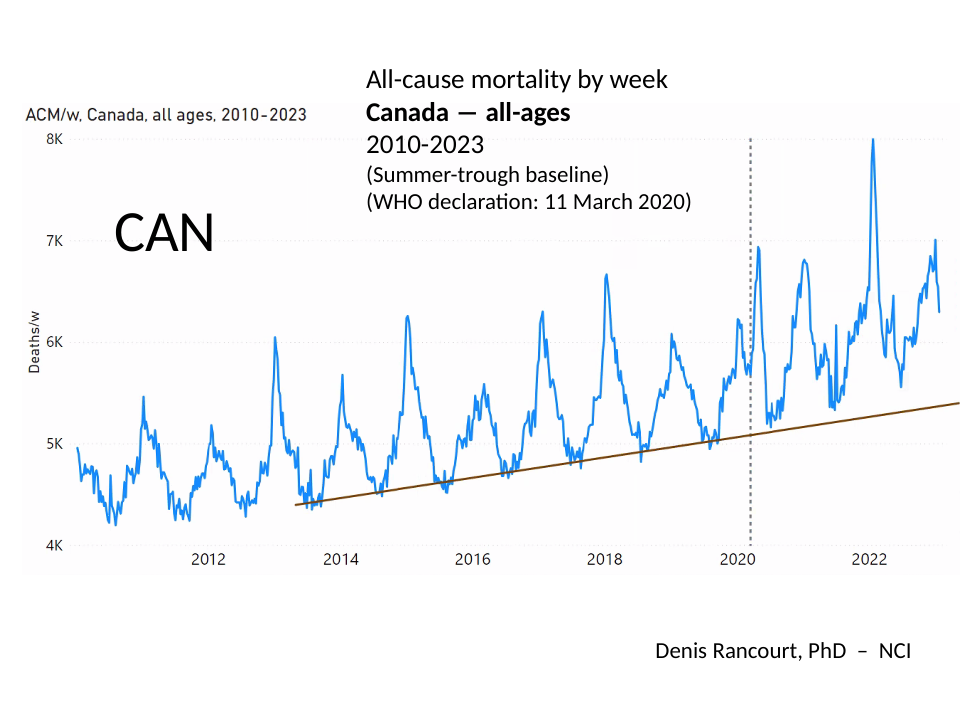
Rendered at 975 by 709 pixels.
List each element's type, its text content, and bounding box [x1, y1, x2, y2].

text_box Denis Rancourt, PhD – NCI [640, 628, 928, 671]
picture [22, 103, 961, 575]
text_box All-cause mortality by week Canada ― all-ages 2010-2023 (Summer-trough baseline) (WHO declaration: 11 March 2020) [351, 54, 708, 102]
